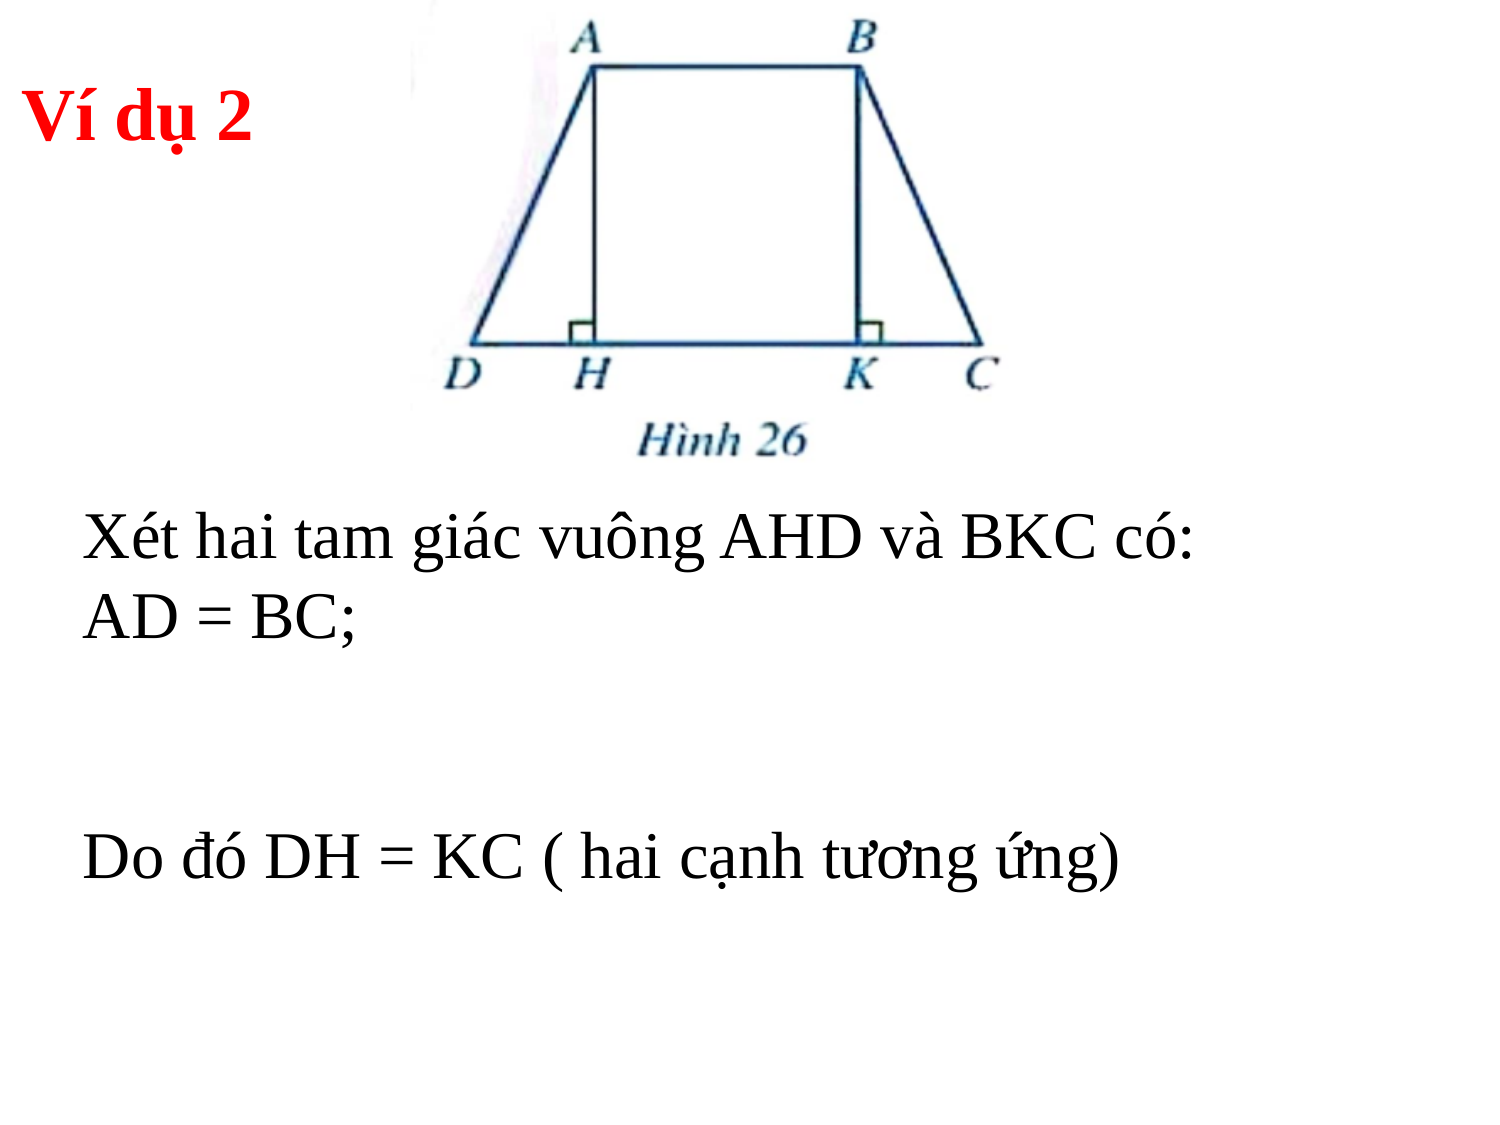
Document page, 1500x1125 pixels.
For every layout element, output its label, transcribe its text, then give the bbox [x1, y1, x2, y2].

picture [401, 0, 1040, 468]
text_box Ví dụ 2 [6, 58, 307, 163]
